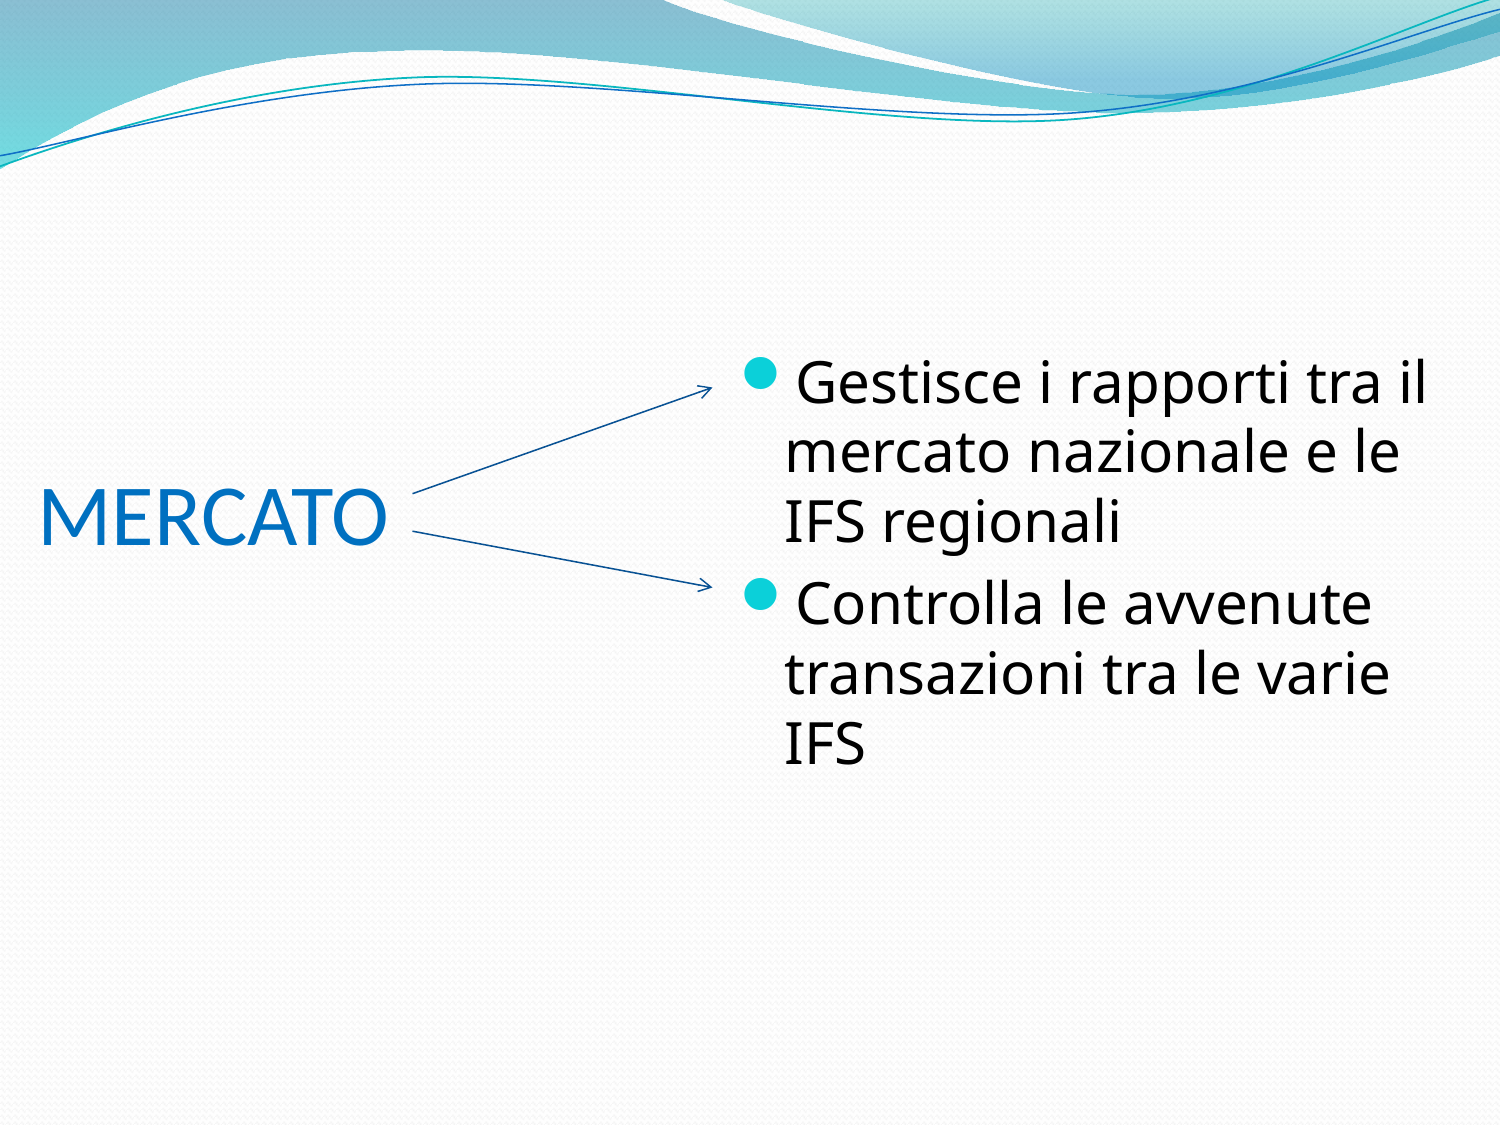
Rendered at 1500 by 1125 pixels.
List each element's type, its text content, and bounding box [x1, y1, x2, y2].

title MERCATO [37, 450, 463, 563]
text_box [412, 387, 713, 494]
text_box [412, 530, 713, 588]
list Gestisce i rapporti tra il mercato nazionale e le IFS regionali Controlla le avvenute transazioni tra le varie IFS [725, 337, 1475, 1038]
